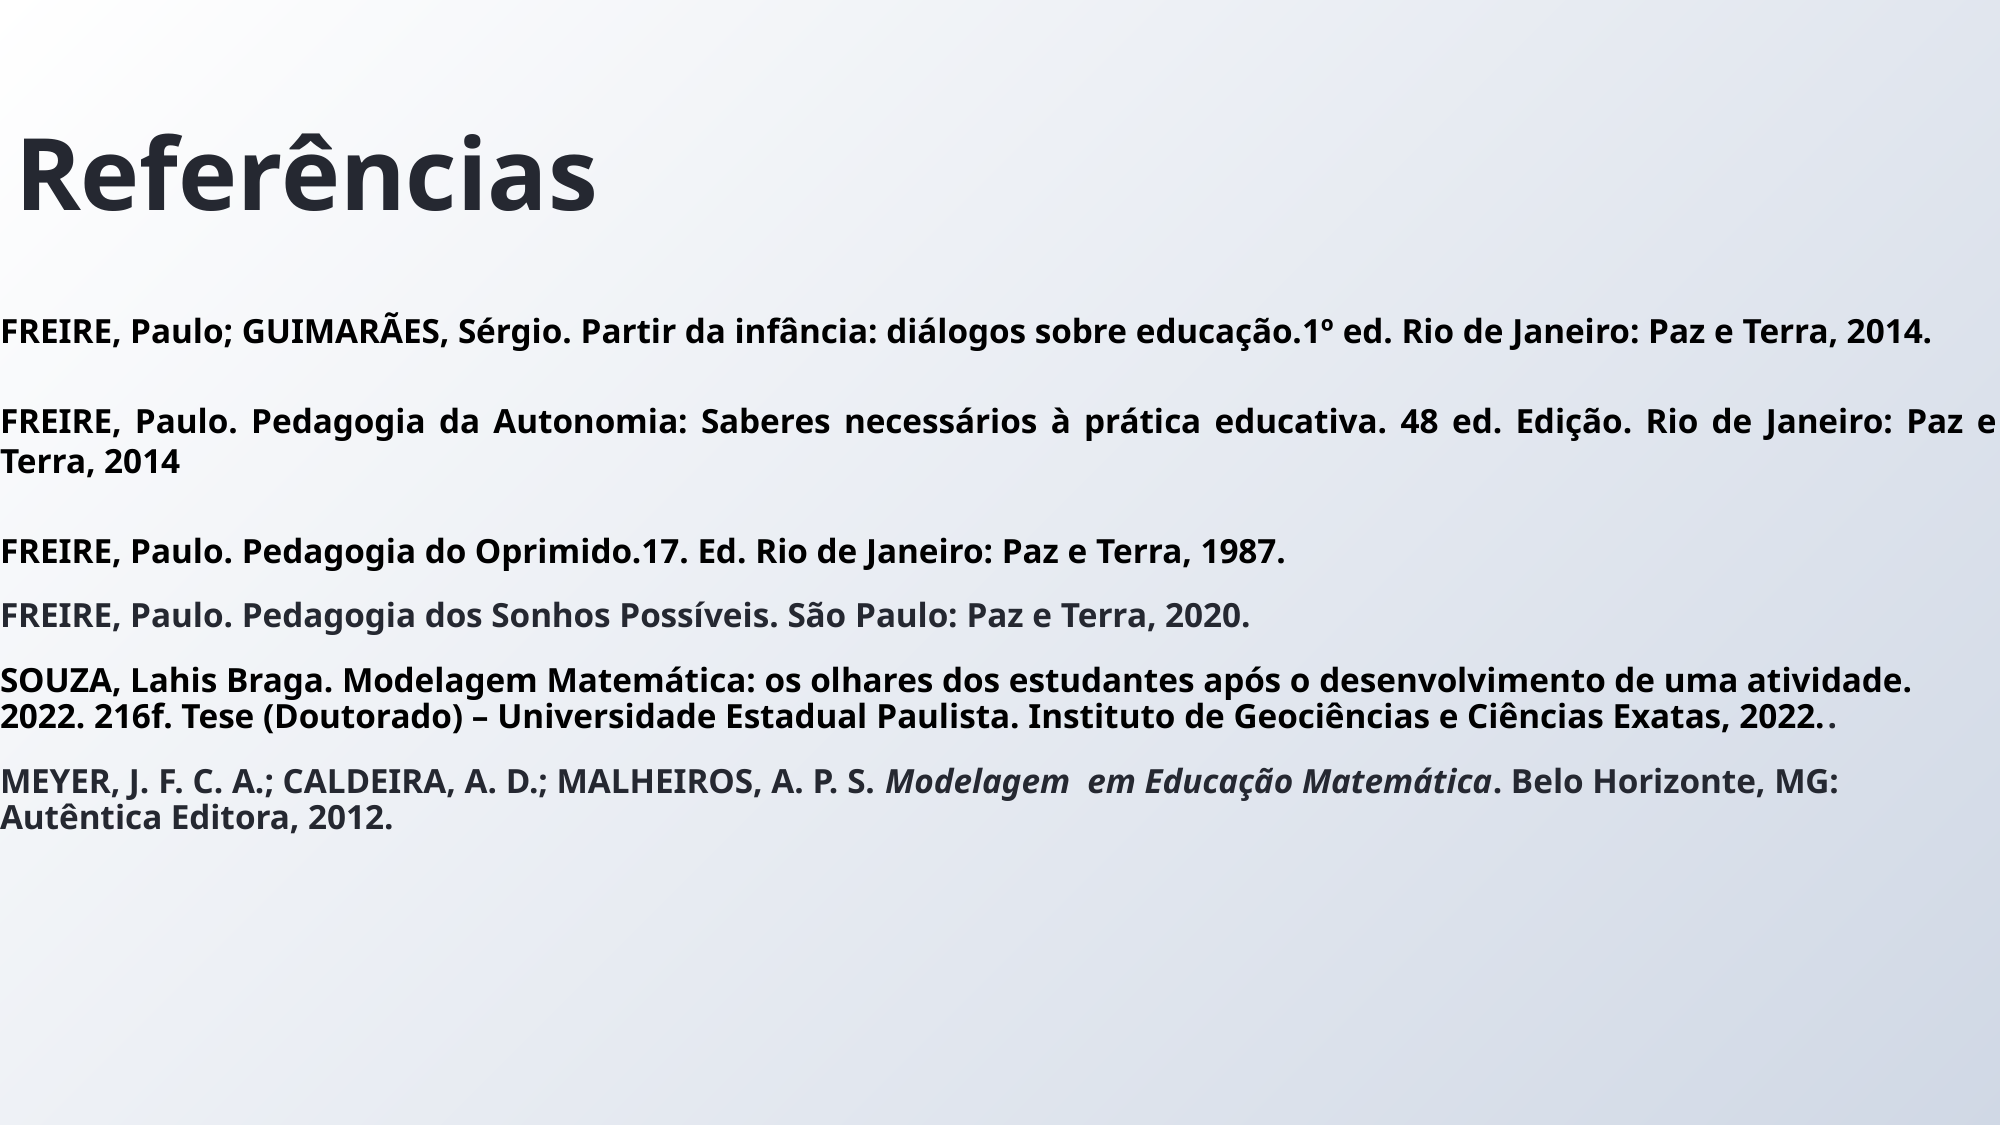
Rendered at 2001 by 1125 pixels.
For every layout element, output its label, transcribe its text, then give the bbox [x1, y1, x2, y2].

title Referências [0, 0, 2000, 238]
list FREIRE, Paulo; GUIMARÃES, Sérgio. Partir da infância: diálogos sobre educação.1º ed. Rio de Janeiro: Paz e Terra, 2014. FREIRE, Paulo. Pedagogia da Autonomia: Saberes necessários à prática educativa. 48 ed. Edição. Rio de Janeiro: Paz e Terra, 2014 FREIRE, Paulo. Pedagogia do Oprimido.17. Ed. Rio de Janeiro: Paz e Terra, 1987. FREIRE, Paulo. Pedagogia dos Sonhos Possíveis. São Paulo: Paz e Terra, 2020. SOUZA, Lahis Braga. Modelagem Matemática: os olhares dos estudantes após o desenvolvimento de uma atividade. 2022. 216f. Tese (Doutorado) – Universidade Estadual Paulista. Instituto de Geociências e Ciências Exatas, 2022.. MEYER, J. F. C. A.; CALDEIRA, A. D.; MALHEIROS, A. P. S. Modelagem em Educação Matemática. Belo Horizonte, MG: Autêntica Editora, 2012. [0, 302, 2000, 1047]
